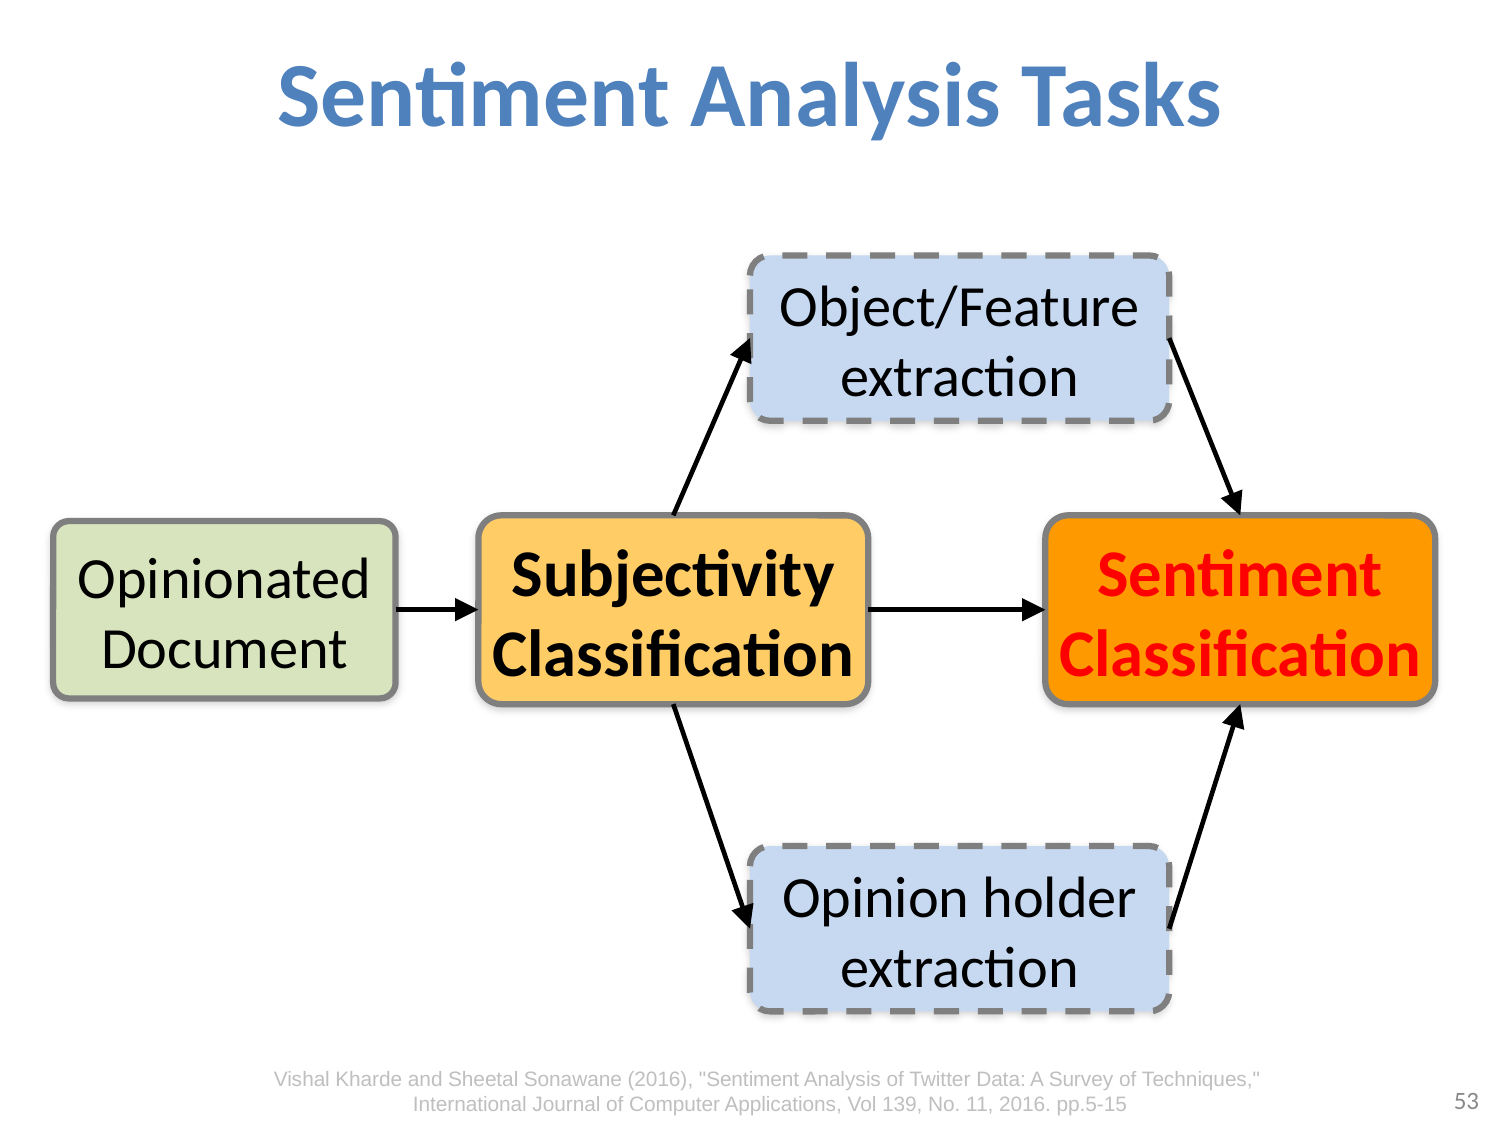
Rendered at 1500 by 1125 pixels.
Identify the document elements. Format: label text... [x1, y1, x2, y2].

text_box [672, 337, 751, 516]
text_box Opinion holder extraction [749, 846, 1170, 1012]
text_box Object/Feature extraction [749, 255, 1170, 421]
text_box Sentiment Classification [1045, 515, 1436, 705]
text_box Opinionated Document [53, 521, 396, 699]
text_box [1169, 337, 1241, 516]
text_box Subjectivity Classification [478, 515, 869, 705]
text_box Vishal Kharde and Sheetal Sonawane (2016), "Sentiment Analysis of Twitter Data: A Survey of Techniques," International Journal of Computer Applications, Vol 139, No. 11, 2016. pp.5-15 [176, 1058, 1364, 1124]
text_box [672, 703, 751, 929]
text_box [1169, 703, 1241, 929]
slide_number 53 [1144, 1069, 1495, 1125]
title Sentiment Analysis Tasks [75, 19, 1425, 161]
